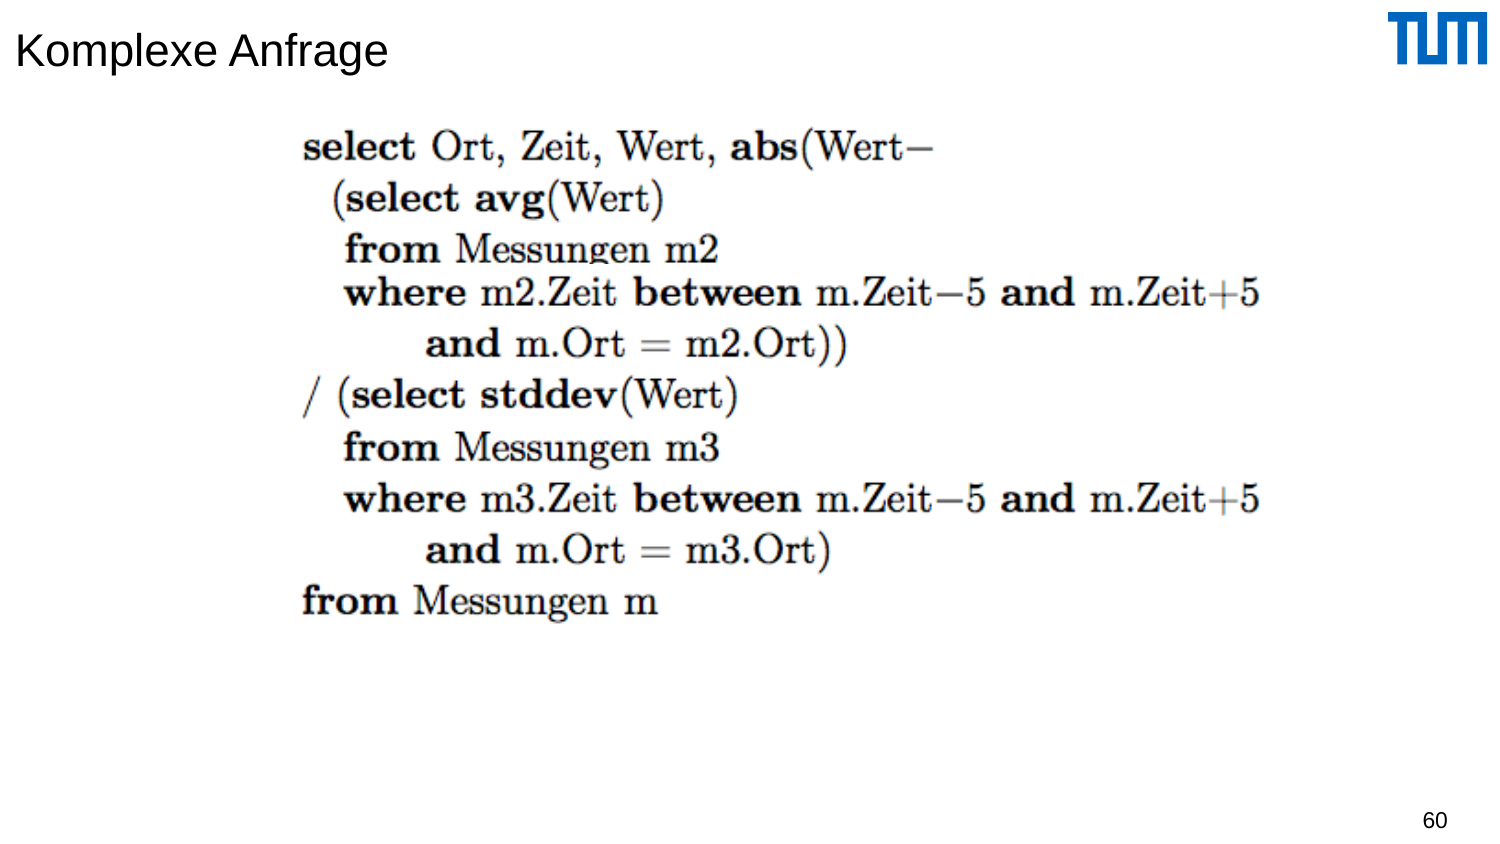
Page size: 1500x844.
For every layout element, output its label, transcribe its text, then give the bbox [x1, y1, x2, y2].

picture [297, 264, 1272, 631]
title Komplexe Anfrage [0, 0, 1500, 141]
slide_number 60 [1111, 796, 1448, 842]
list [287, 120, 1311, 307]
